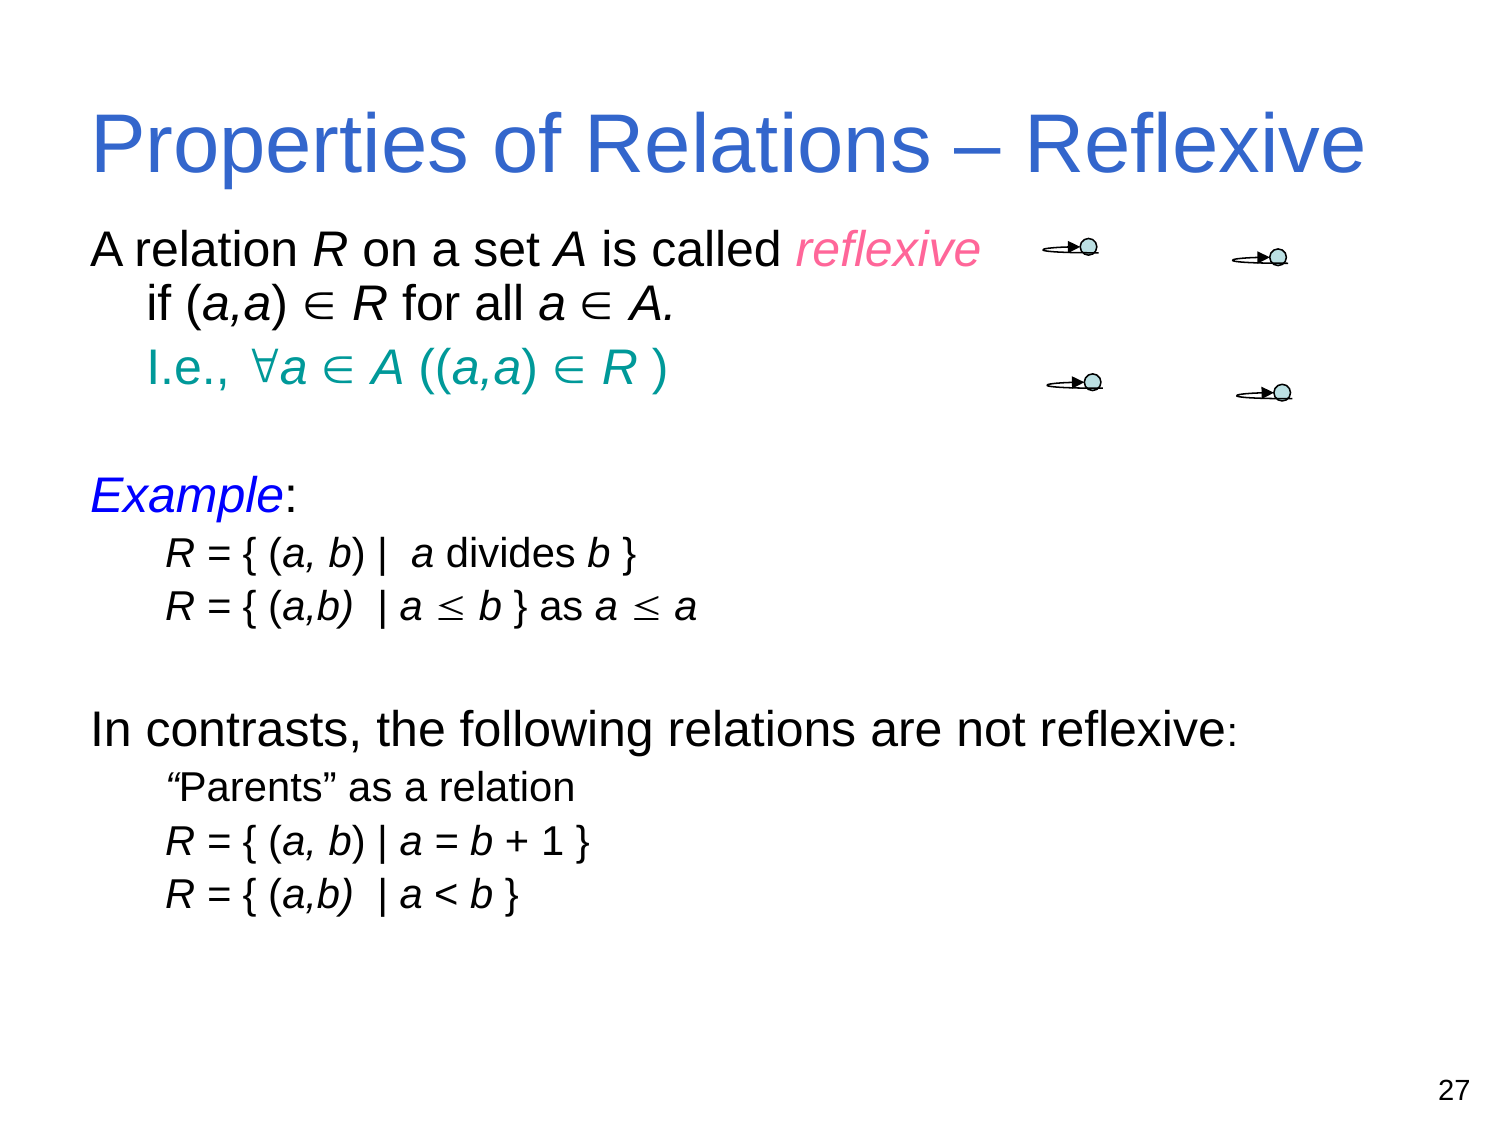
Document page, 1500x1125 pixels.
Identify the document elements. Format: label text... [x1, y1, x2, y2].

title Properties of Relations – Reflexive [74, 44, 1426, 233]
list A relation R on a set A is called reflexive if (a,a)  R for all a  A. I.e., a  A ((a,a)  R ) Example: R = { (a, b) | a divides b } R = { (a,b) | a  b } as a  a In contrasts, the following relations are not reflexive: “Parents” as a relation R = { (a, b) | a = b + 1 } R = { (a,b) | a < b } [75, 215, 1425, 979]
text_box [1079, 238, 1293, 402]
